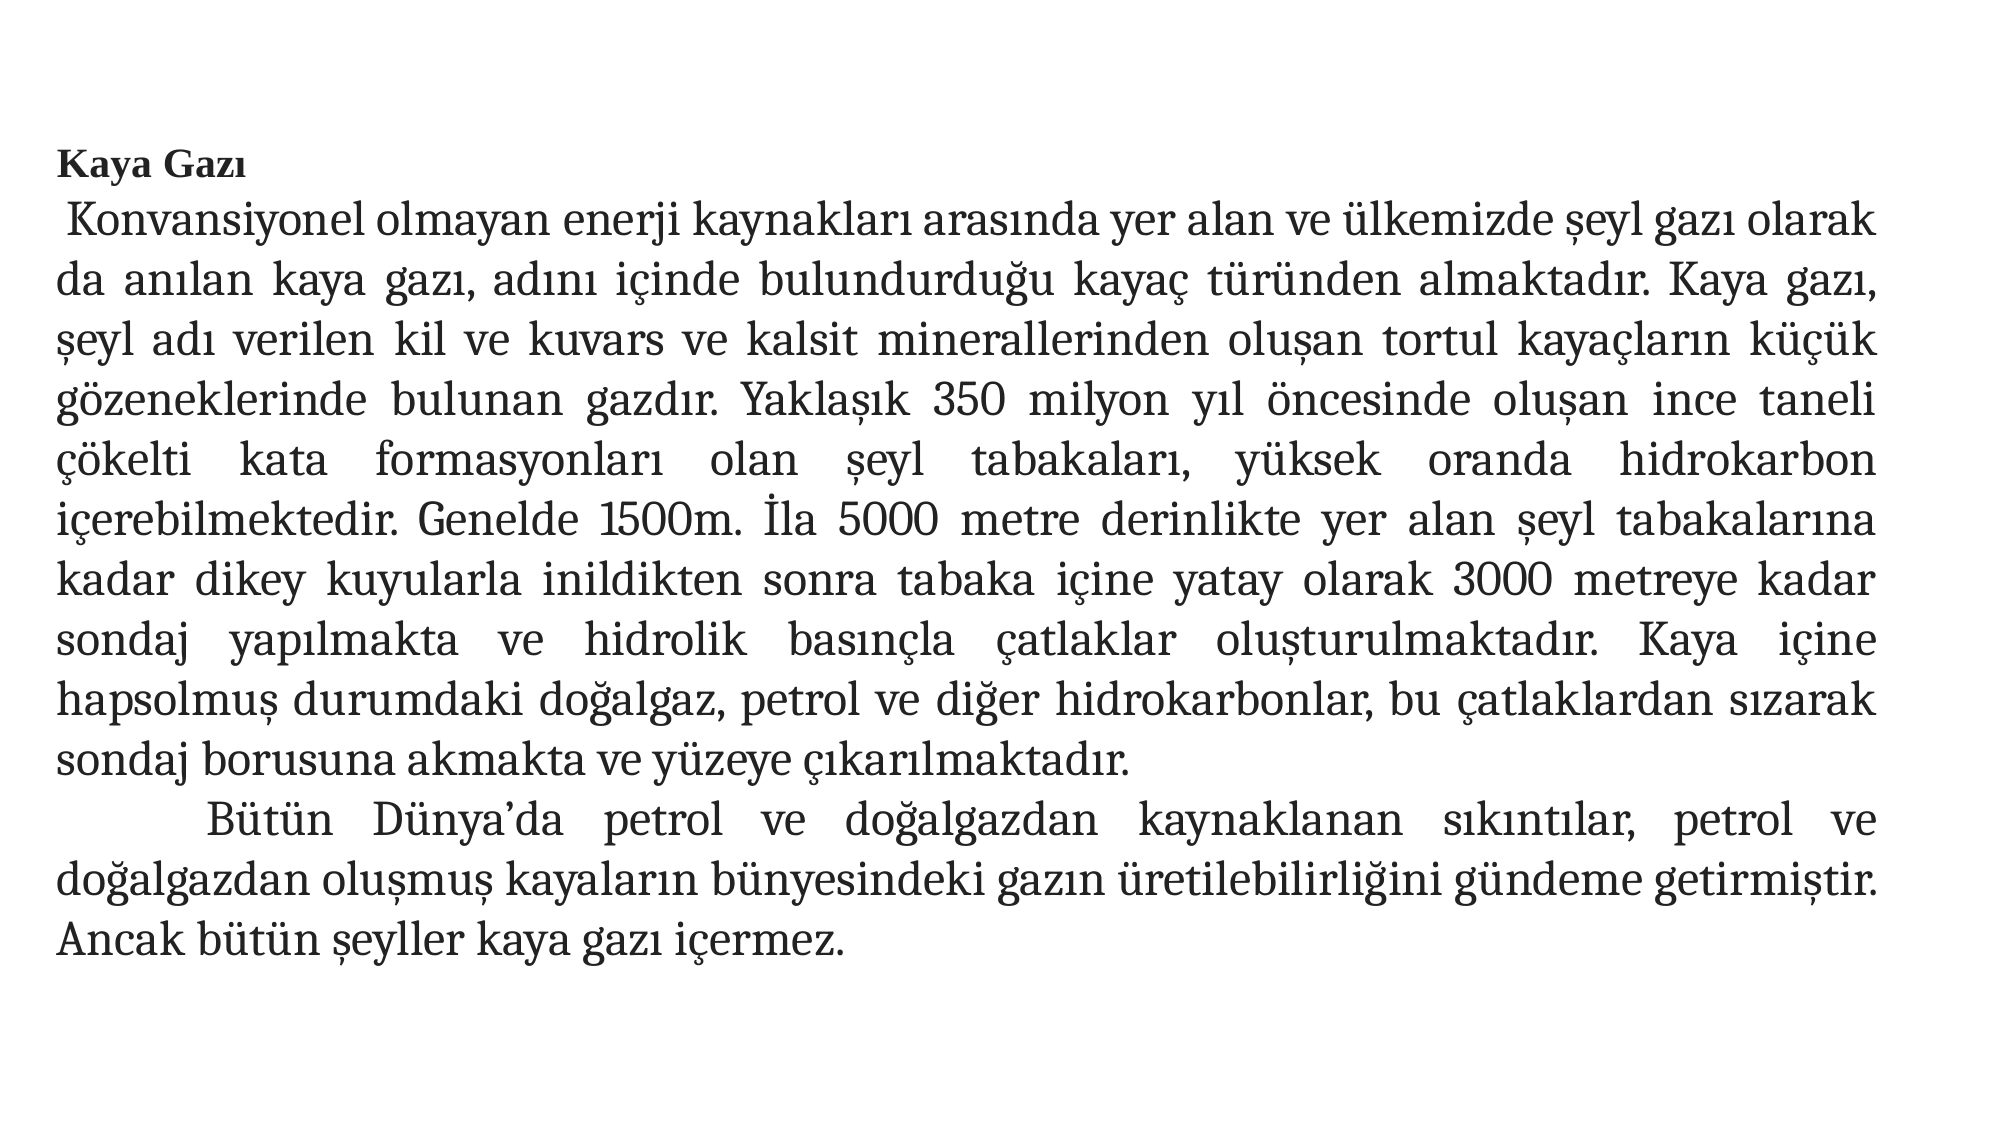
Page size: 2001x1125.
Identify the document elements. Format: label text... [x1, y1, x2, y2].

text_box Kaya Gazı Konvansiyonel olmayan enerji kaynakları arasında yer alan ve ülkemizde şeyl gazı olarak da anılan kaya gazı, adını içinde bulundurduğu kayaç türünden almaktadır. Kaya gazı, şeyl adı verilen kil ve kuvars ve kalsit minerallerinden oluşan tortul kayaçların küçük gözeneklerinde bulunan gazdır. Yaklaşık 350 milyon yıl öncesinde oluşan ince taneli çökelti kata formasyonları olan şeyl tabakaları, yüksek oranda hidrokarbon içerebilmektedir. Genelde 1500m. İla 5000 metre derinlikte yer alan şeyl tabakalarına kadar dikey kuyularla inildikten sonra tabaka içine yatay olarak 3000 metreye kadar sondaj yapılmakta ve hidrolik basınçla çatlaklar oluşturulmaktadır. Kaya içine hapsolmuş durumdaki doğalgaz, petrol ve diğer hidrokarbonlar, bu çatlaklardan sızarak sondaj borusuna akmakta ve yüzeye çıkarılmaktadır. Bütün Dünya’da petrol ve doğalgazdan kaynaklanan sıkıntılar, petrol ve doğalgazdan oluşmuş kayaların bünyesindeki gazın üretilebilirliğini gündeme getirmiştir. Ancak bütün şeyller kaya gazı içermez. [42, 128, 1893, 974]
